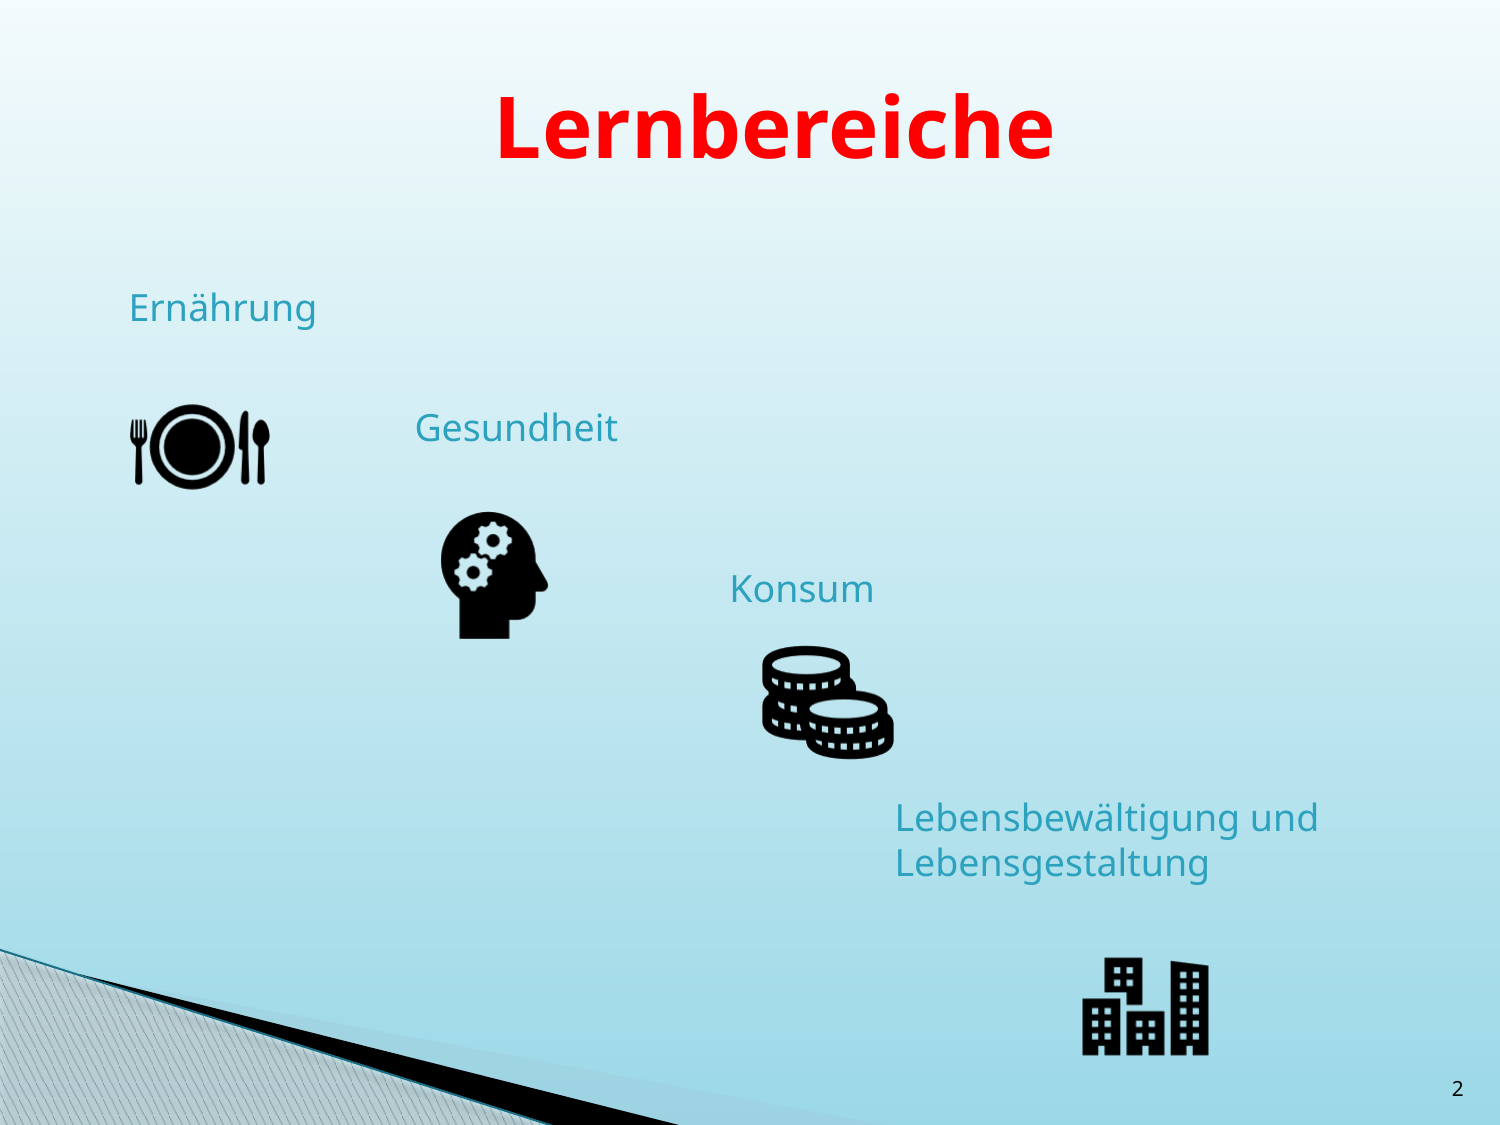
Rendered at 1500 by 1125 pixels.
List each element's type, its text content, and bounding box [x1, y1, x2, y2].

title Lernbereiche [100, 30, 1451, 219]
text_box Lebensbewältigung und Lebensgestaltung [879, 786, 1412, 892]
text_box Konsum [714, 557, 951, 618]
picture [749, 627, 901, 778]
slide_number 2 [1418, 1051, 1479, 1112]
text_box Ernährung [113, 276, 333, 336]
picture [123, 373, 275, 524]
text_box Gesundheit [399, 397, 634, 457]
picture [418, 503, 570, 654]
picture [1070, 930, 1221, 1082]
